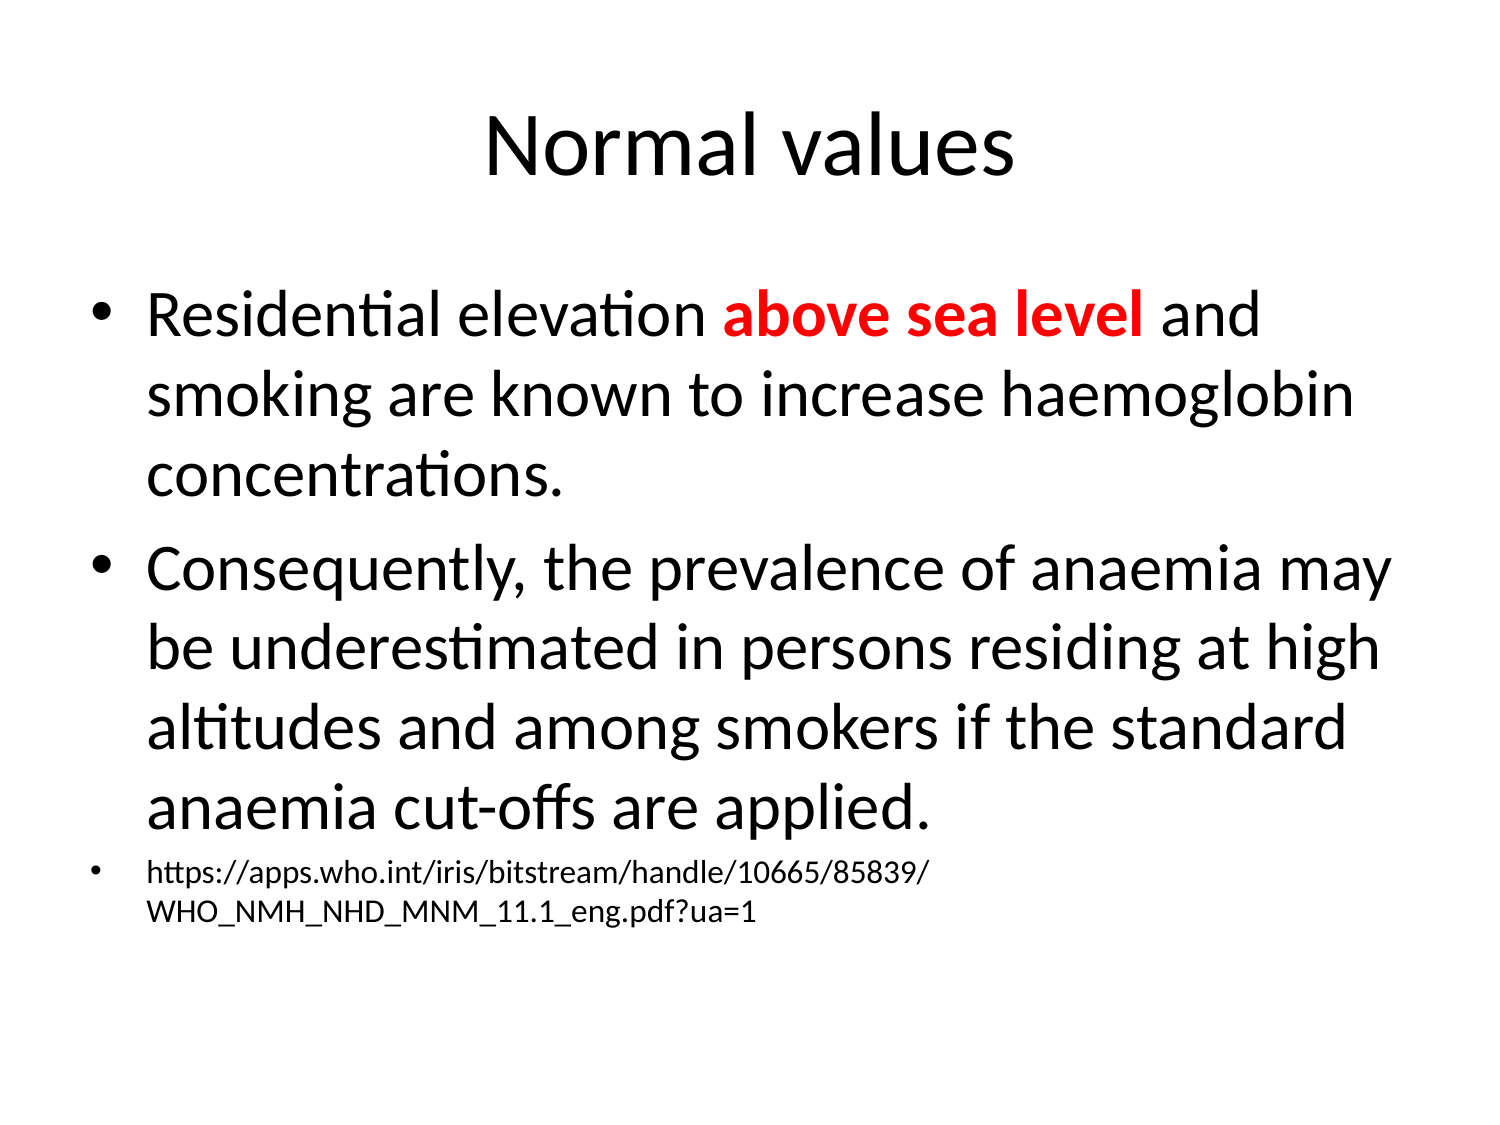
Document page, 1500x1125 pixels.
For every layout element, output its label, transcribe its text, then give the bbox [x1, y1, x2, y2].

list Residential elevation above sea level and smoking are known to increase haemoglobin concentrations. Consequently, the prevalence of anaemia may be underestimated in persons residing at high altitudes and among smokers if the standard anaemia cut-offs are applied. https://apps.who.int/iris/bitstream/handle/10665/85839/WHO_NMH_NHD_MNM_11.1_eng.pdf?ua=1 [75, 262, 1425, 1005]
title Normal values [75, 45, 1425, 233]
